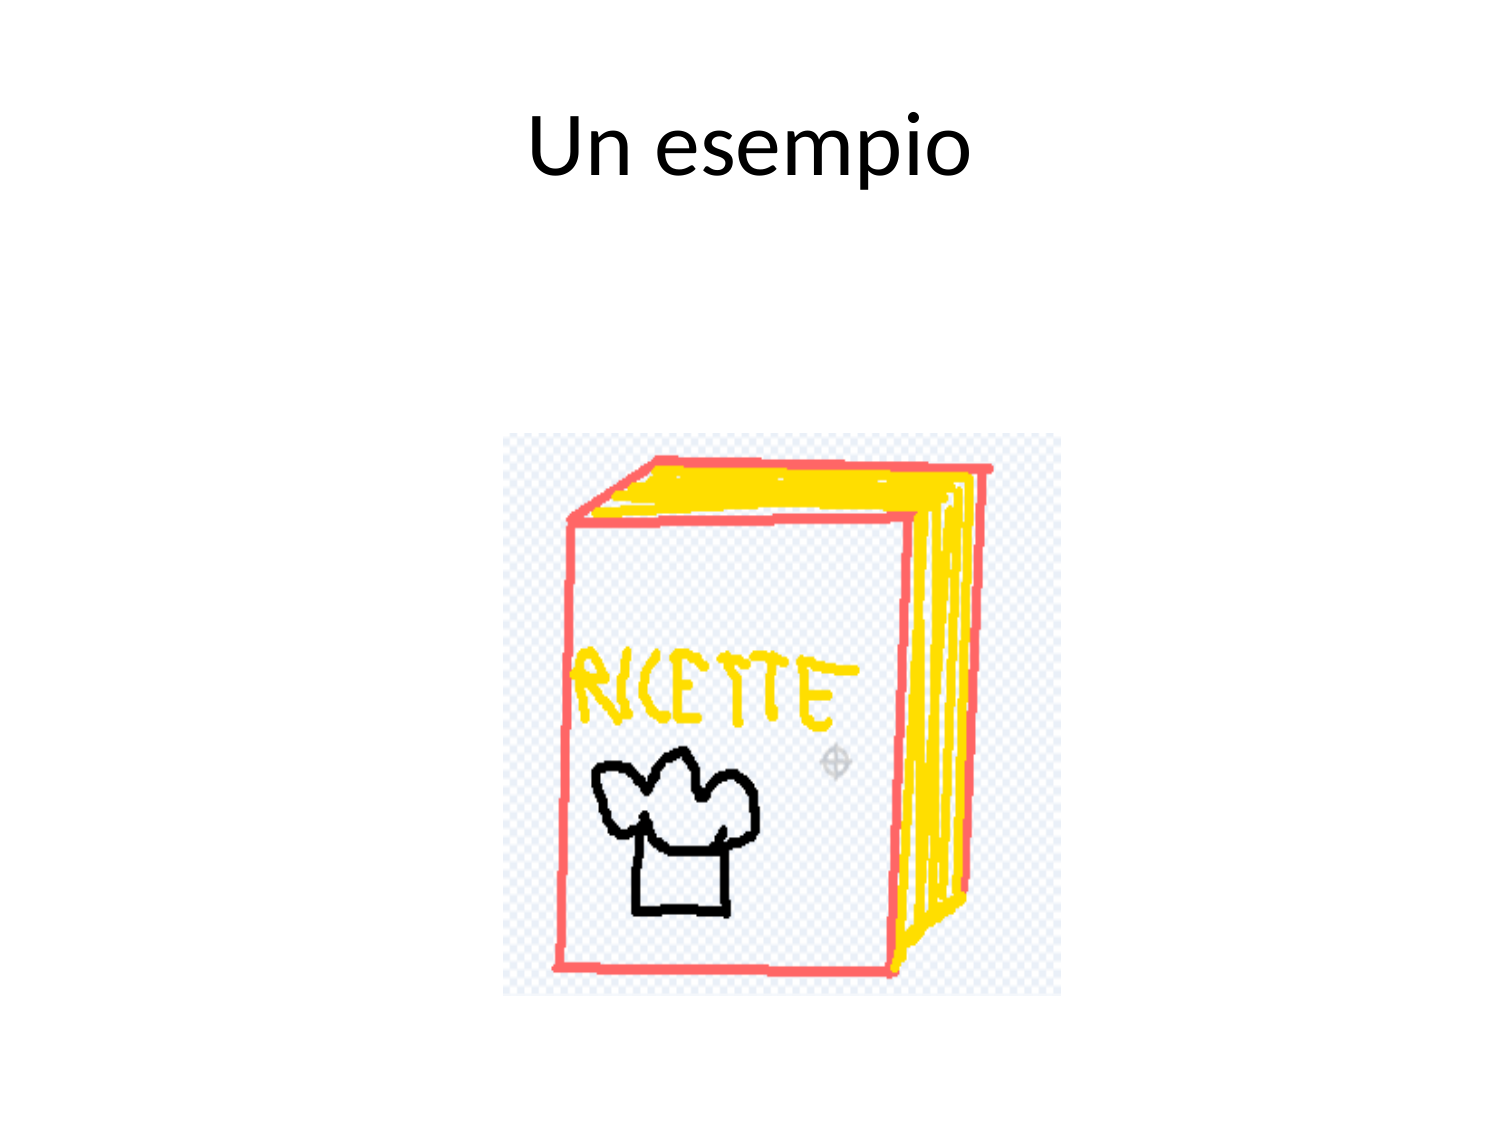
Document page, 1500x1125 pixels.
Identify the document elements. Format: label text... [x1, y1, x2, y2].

title Un esempio [75, 45, 1425, 233]
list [503, 433, 1062, 997]
